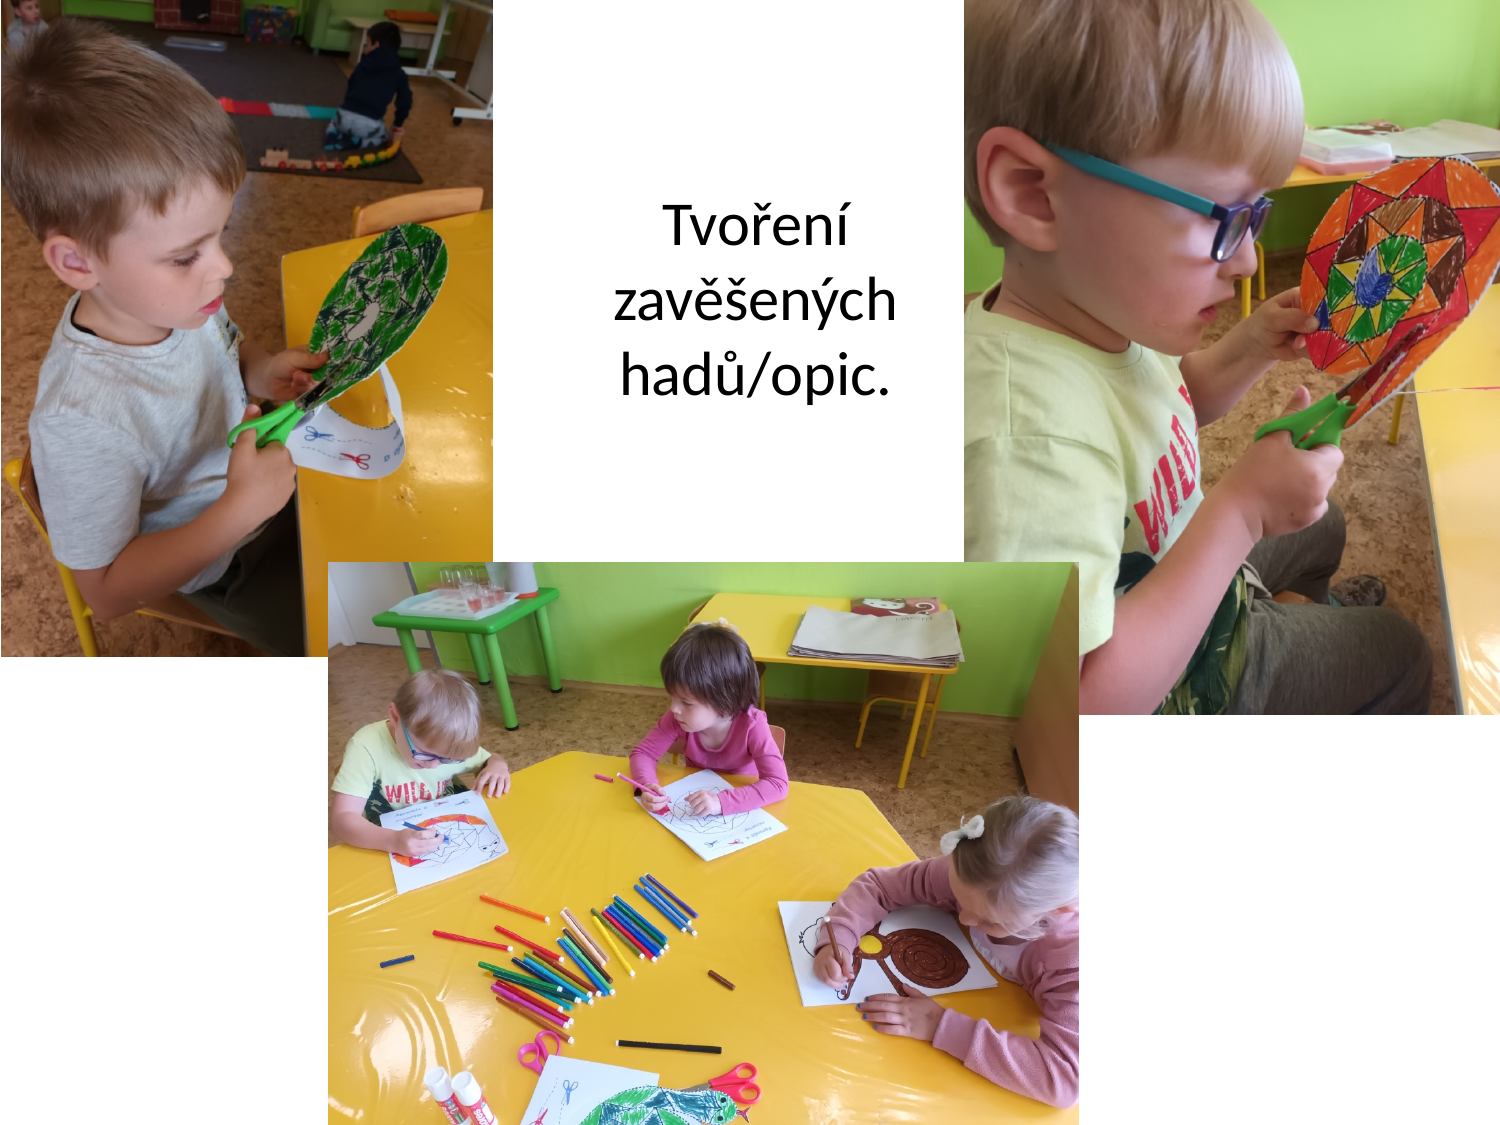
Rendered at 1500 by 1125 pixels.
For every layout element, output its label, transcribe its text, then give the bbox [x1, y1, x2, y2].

picture [0, 0, 1500, 1125]
text_box Tvoření zavěšených hadů/opic. [597, 175, 869, 416]
